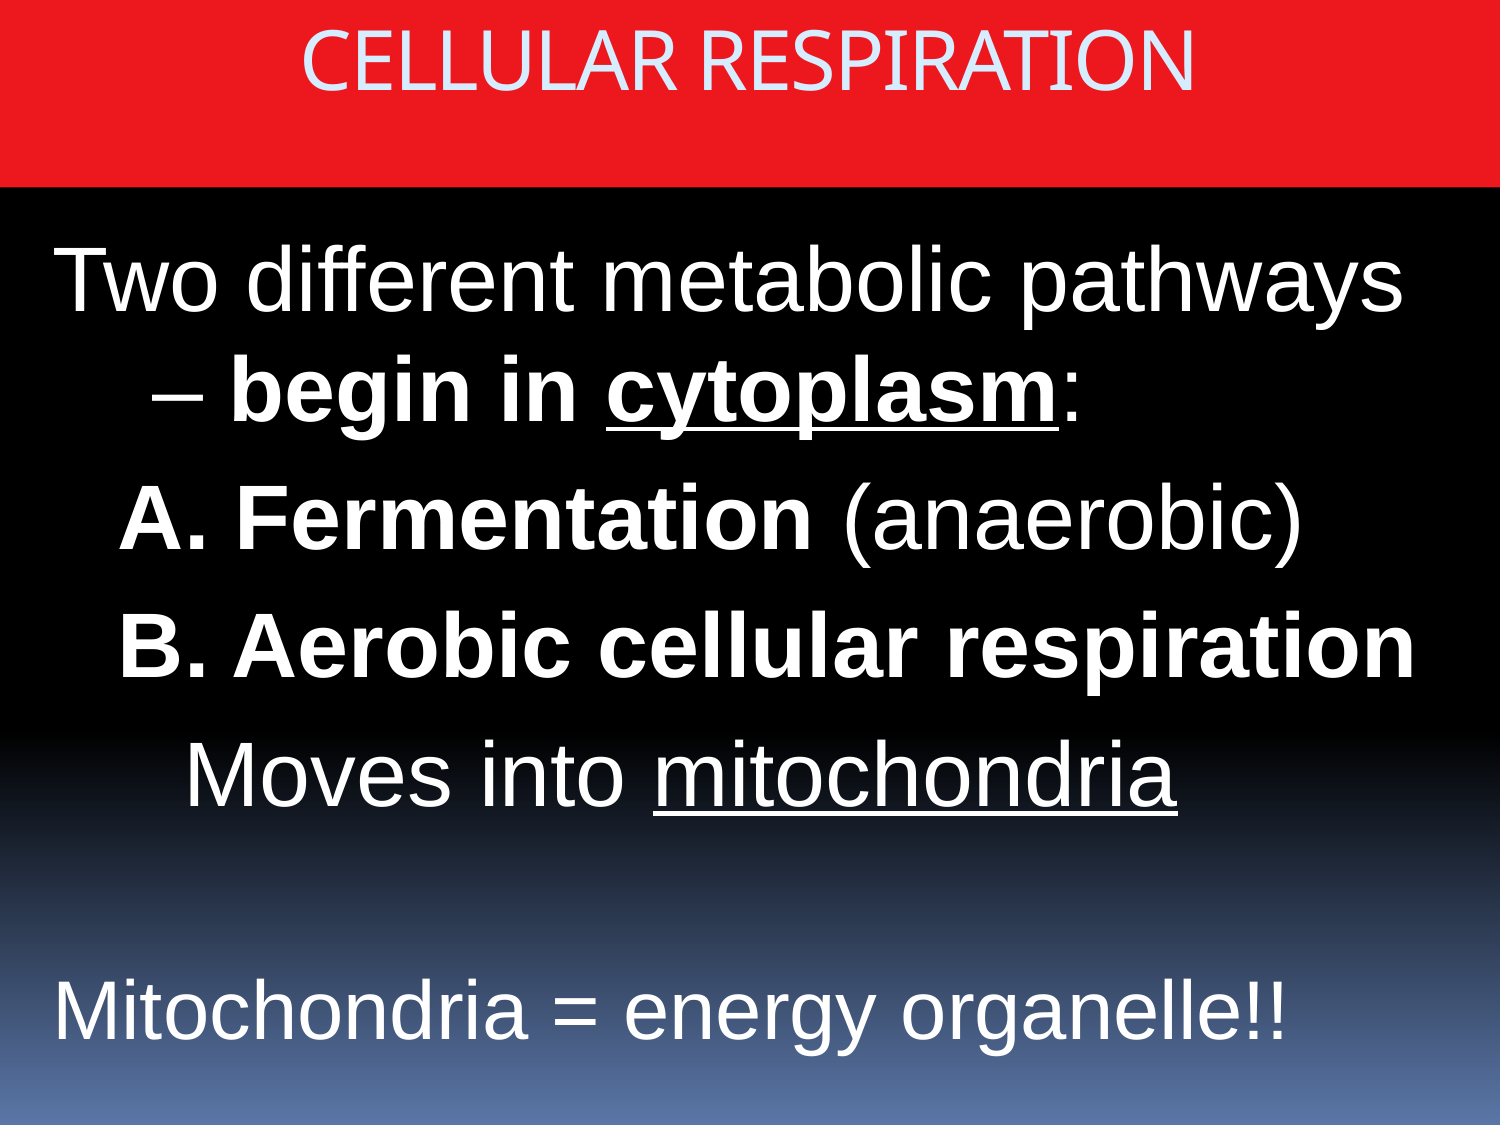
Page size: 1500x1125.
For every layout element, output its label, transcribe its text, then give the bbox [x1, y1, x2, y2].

text_box CELLULAR RESPIRATION [0, 0, 1500, 188]
text_box Two different metabolic pathways – begin in cytoplasm: A. Fermentation (anaerobic) B. Aerobic cellular respiration Moves into mitochondria Mitochondria = energy organelle!! [37, 212, 1463, 1100]
